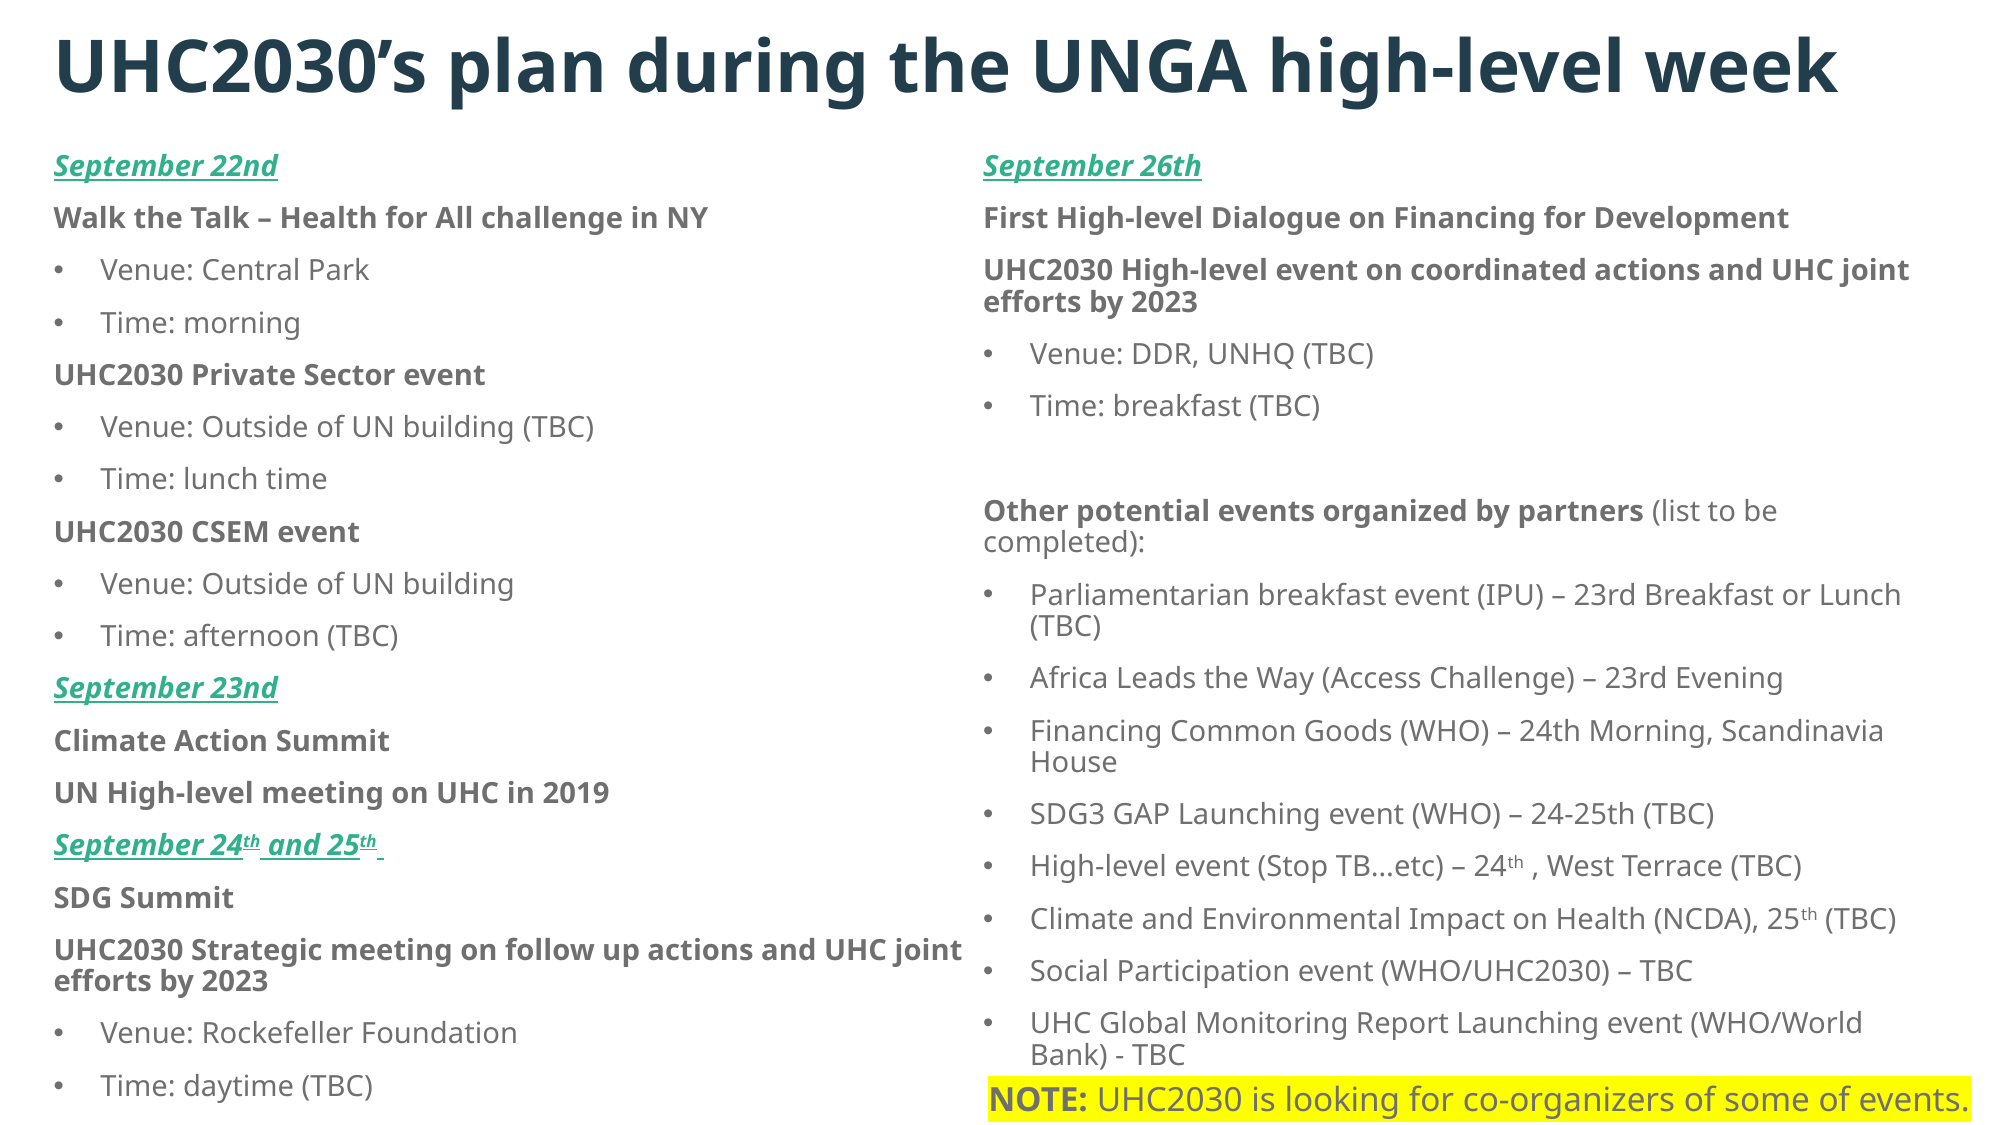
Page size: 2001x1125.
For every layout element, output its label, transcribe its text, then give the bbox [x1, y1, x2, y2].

list UHC2030’s plan during the UNGA high-level week [38, 22, 1943, 130]
list September 22nd Walk the Talk – Health for All challenge in NY Venue: Central Park Time: morning UHC2030 Private Sector event Venue: Outside of UN building (TBC) Time: lunch time UHC2030 CSEM event Venue: Outside of UN building Time: afternoon (TBC) September 23nd Climate Action Summit UN High‐level meeting on UHC in 2019 September 24th and 25th SDG Summit UHC2030 Strategic meeting on follow up actions and UHC joint efforts by 2023 Venue: Rockefeller Foundation Time: daytime (TBC) September 26th First High‐level Dialogue on Financing for Development UHC2030 High‐level event on coordinated actions and UHC joint efforts by 2023 Venue: DDR, UNHQ (TBC) Time: breakfast (TBC) Other potential events organized by partners (list to be completed): Parliamentarian breakfast event (IPU) – 23rd Breakfast or Lunch (TBC) Africa Leads the Way (Access Challenge) – 23rd Evening Financing Common Goods (WHO) – 24th Morning, Scandinavia House SDG3 GAP Launching event (WHO) – 24‐25th (TBC) High-level event (Stop TB…etc) – 24th , West Terrace (TBC) Climate and Environmental Impact on Health (NCDA), 25th (TBC) Social Participation event (WHO/UHC2030) – TBC UHC Global Monitoring Report Launching event (WHO/World Bank) ‐ TBC [38, 143, 1928, 1125]
text_box NOTE: UHC2030 is looking for co-organizers of some of events. [973, 1071, 2000, 1125]
